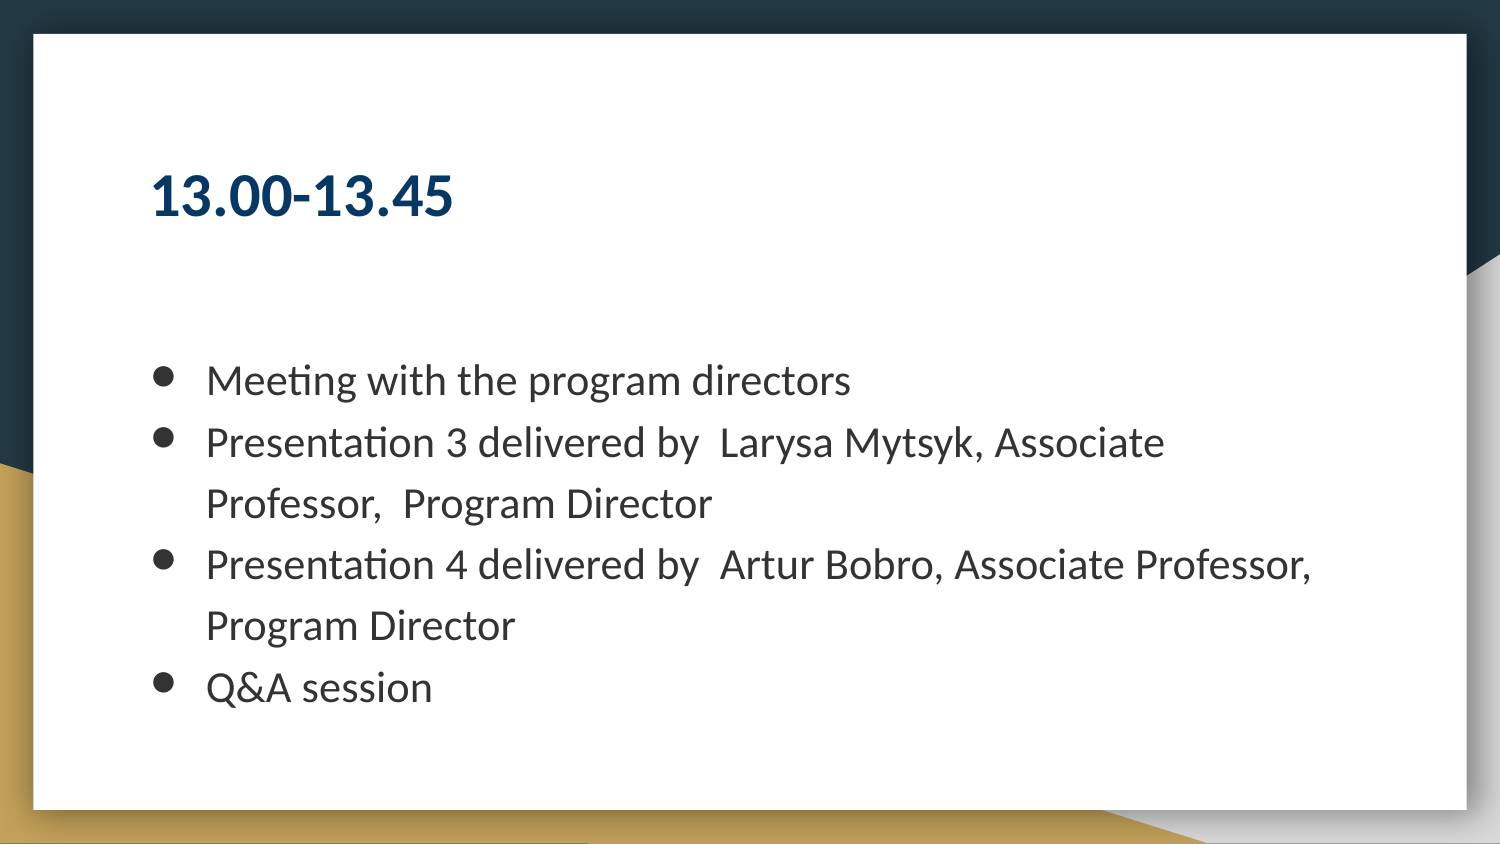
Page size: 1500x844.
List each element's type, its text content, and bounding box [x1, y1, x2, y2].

list Meeting with the program directors Presentation 3 delivered by Larysa Mytsyk, Associate Professor, Program Director Presentation 4 delivered by Artur Bobro, Associate Professor, Program Director Q&A session [124, 328, 1356, 730]
title 13.00-13.45 [134, 138, 1366, 296]
